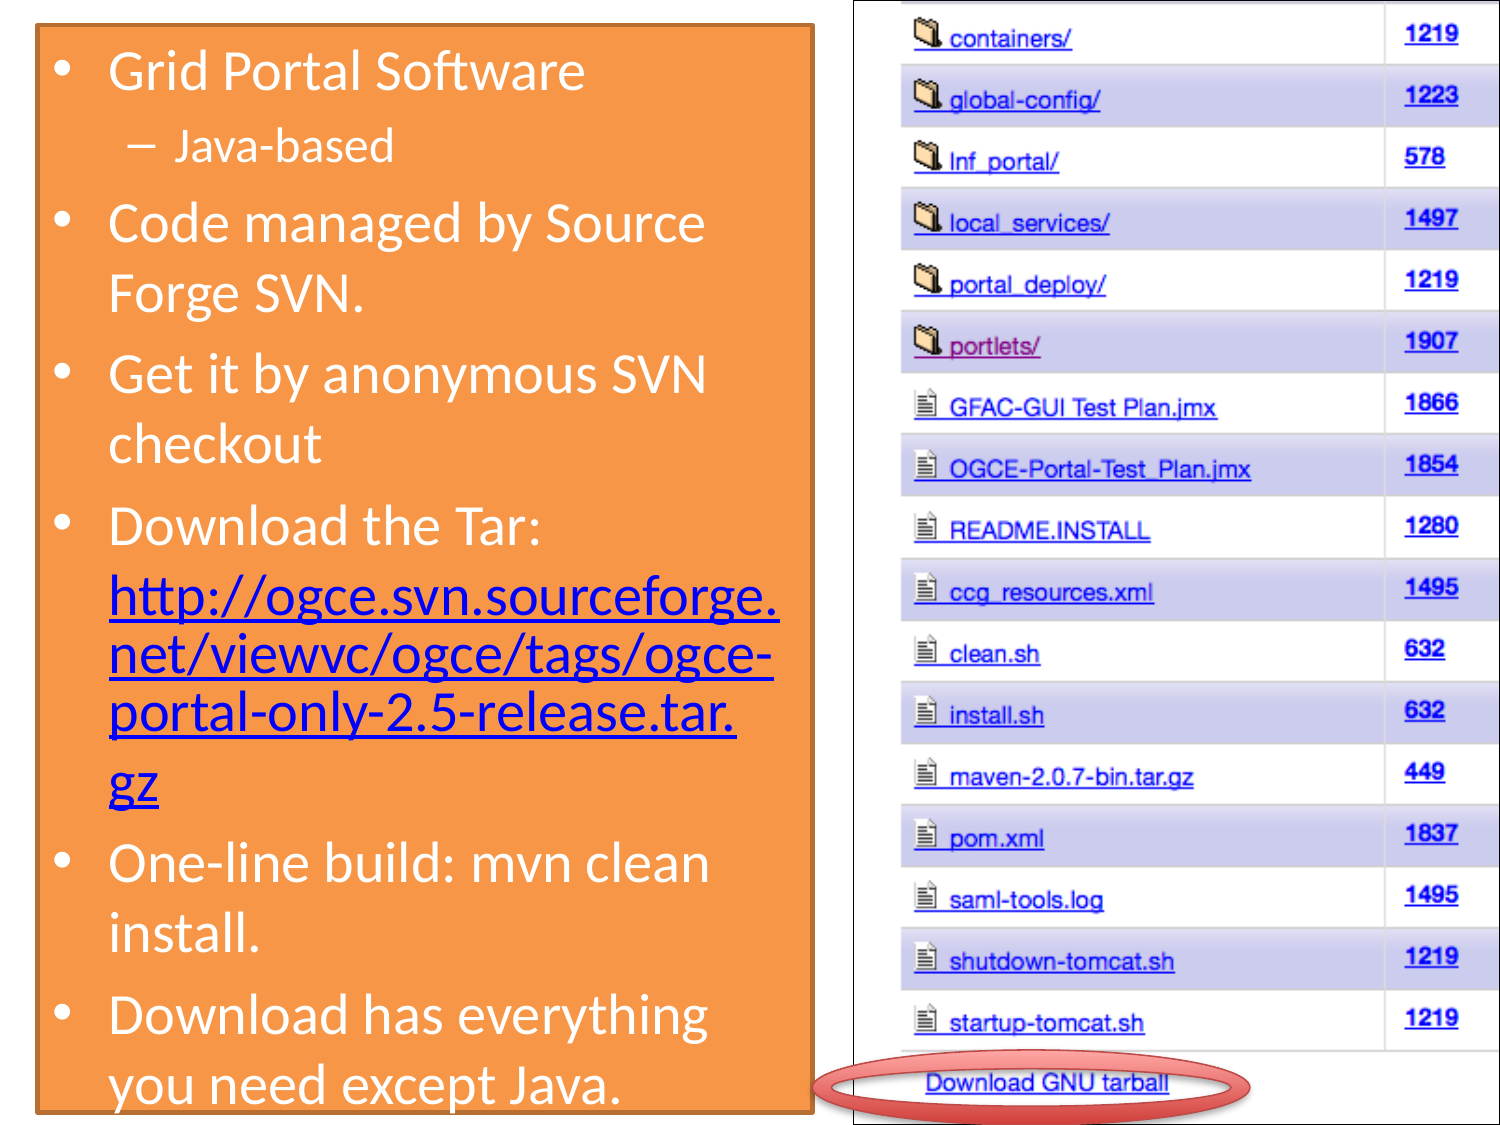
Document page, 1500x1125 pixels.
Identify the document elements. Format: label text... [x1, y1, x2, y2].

picture [853, 0, 1500, 1125]
text_box [811, 1066, 848, 1109]
list Grid Portal Software Java-based Code managed by Source Forge SVN. Get it by anonymous SVN checkout Download the Tar: http://ogce.svn.sourceforge.net/viewvc/ogce/tags/ogce-portal-only-2.5-release.tar.gz One-line build: mvn clean install. Download has everything you need except Java. [35, 23, 815, 1115]
